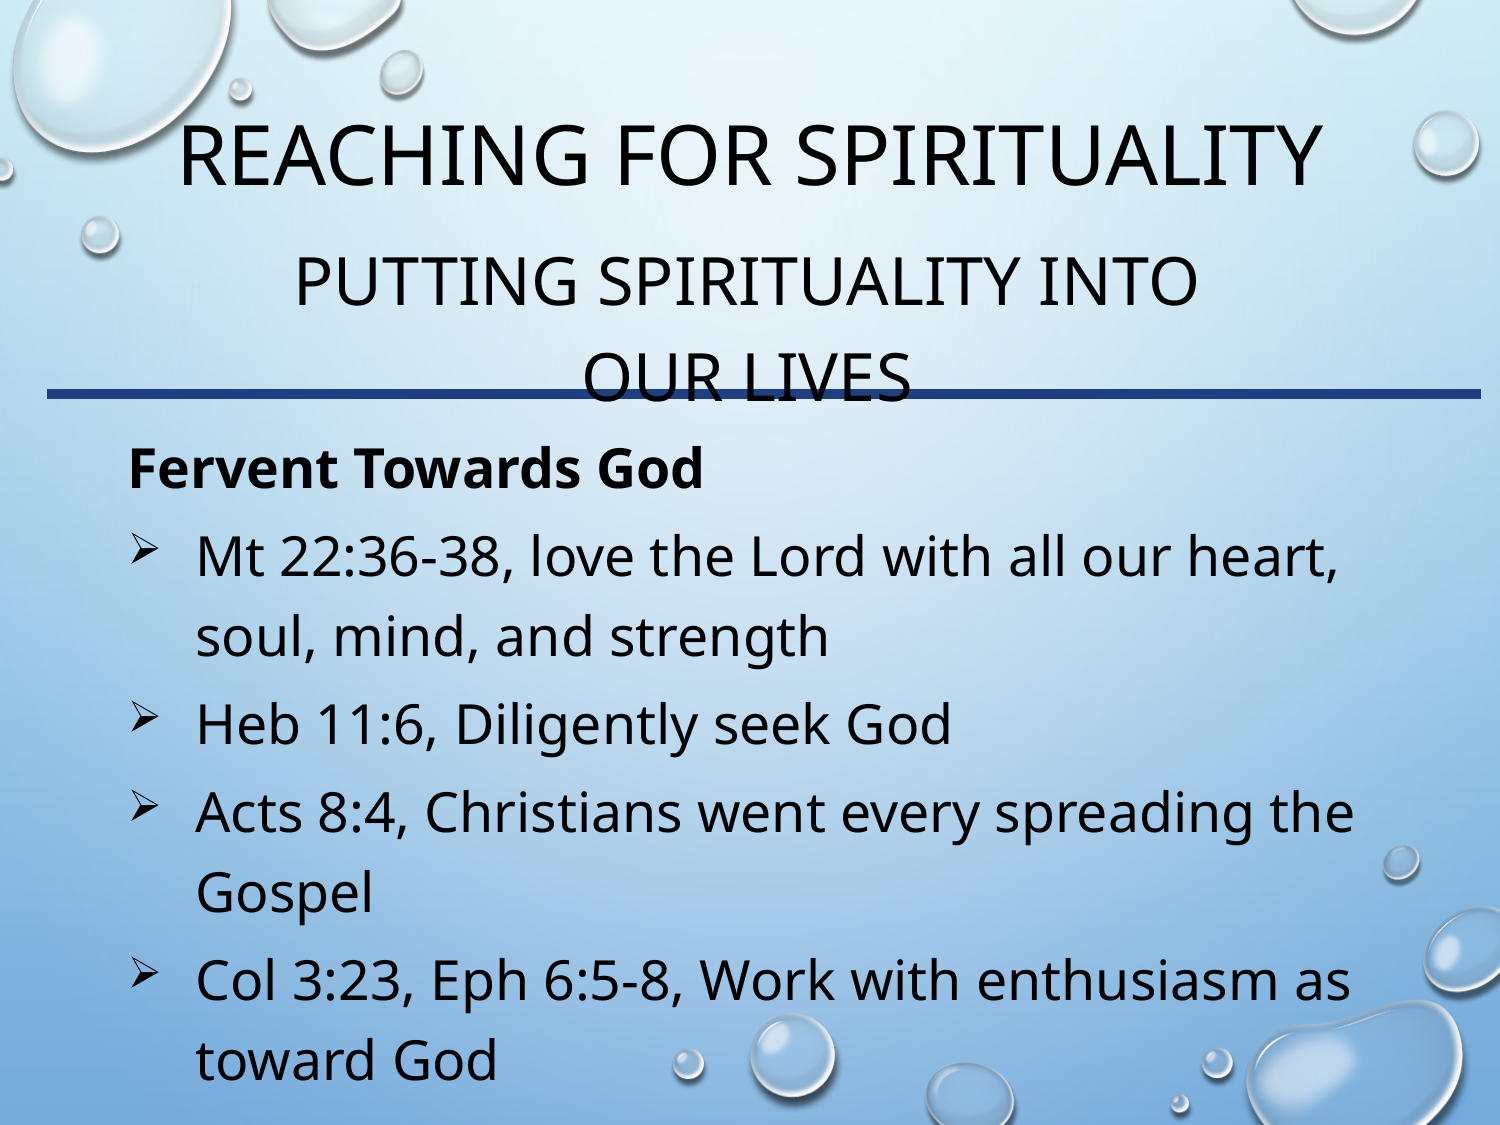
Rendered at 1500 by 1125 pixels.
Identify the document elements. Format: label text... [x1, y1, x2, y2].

title Reaching for spirituality [112, 101, 1388, 216]
picture [0, 0, 1500, 1125]
list Putting Spirituality into Our Lives [200, 215, 1294, 366]
list Fervent Towards God Mt 22:36-38, love the Lord with all our heart, soul, mind, and strength Heb 11:6, Diligently seek God Acts 8:4, Christians went every spreading the Gospel Col 3:23, Eph 6:5-8, Work with enthusiasm as toward God [112, 412, 1388, 1107]
